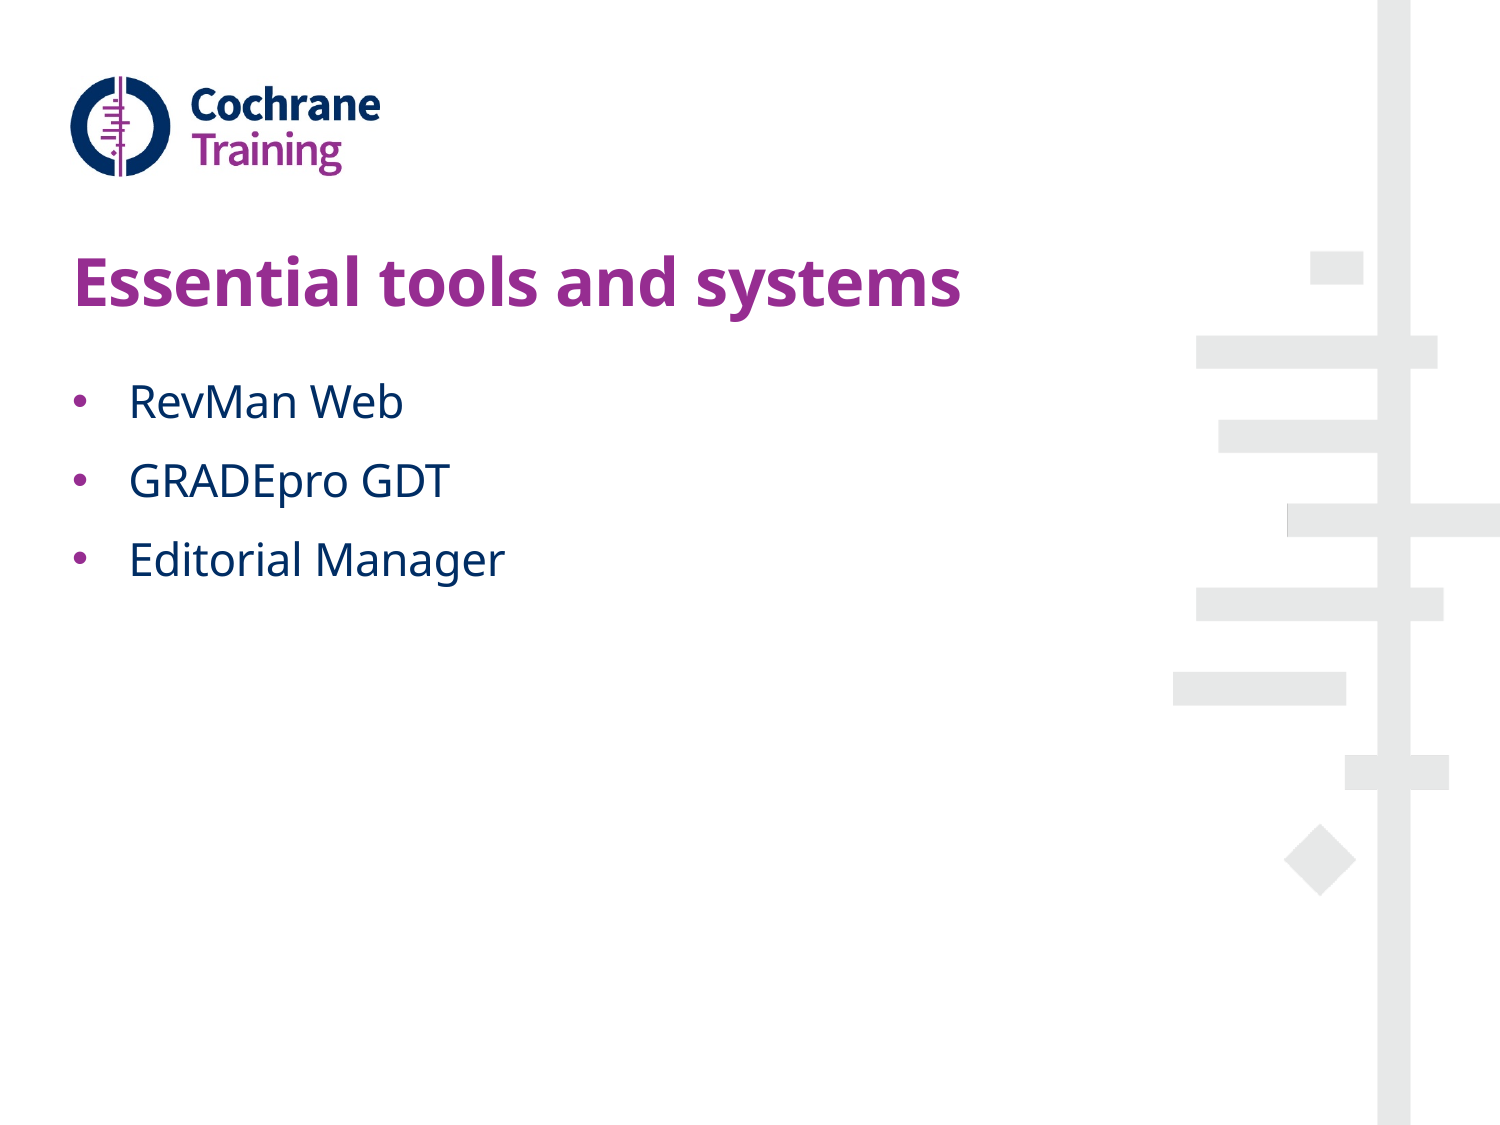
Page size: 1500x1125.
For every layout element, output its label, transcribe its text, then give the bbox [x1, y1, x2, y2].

list RevMan Web GRADEpro GDT Editorial Manager [72, 373, 1076, 1015]
picture [1173, 0, 1500, 1125]
picture [70, 76, 380, 180]
title Essential tools and systems [72, 216, 1076, 320]
